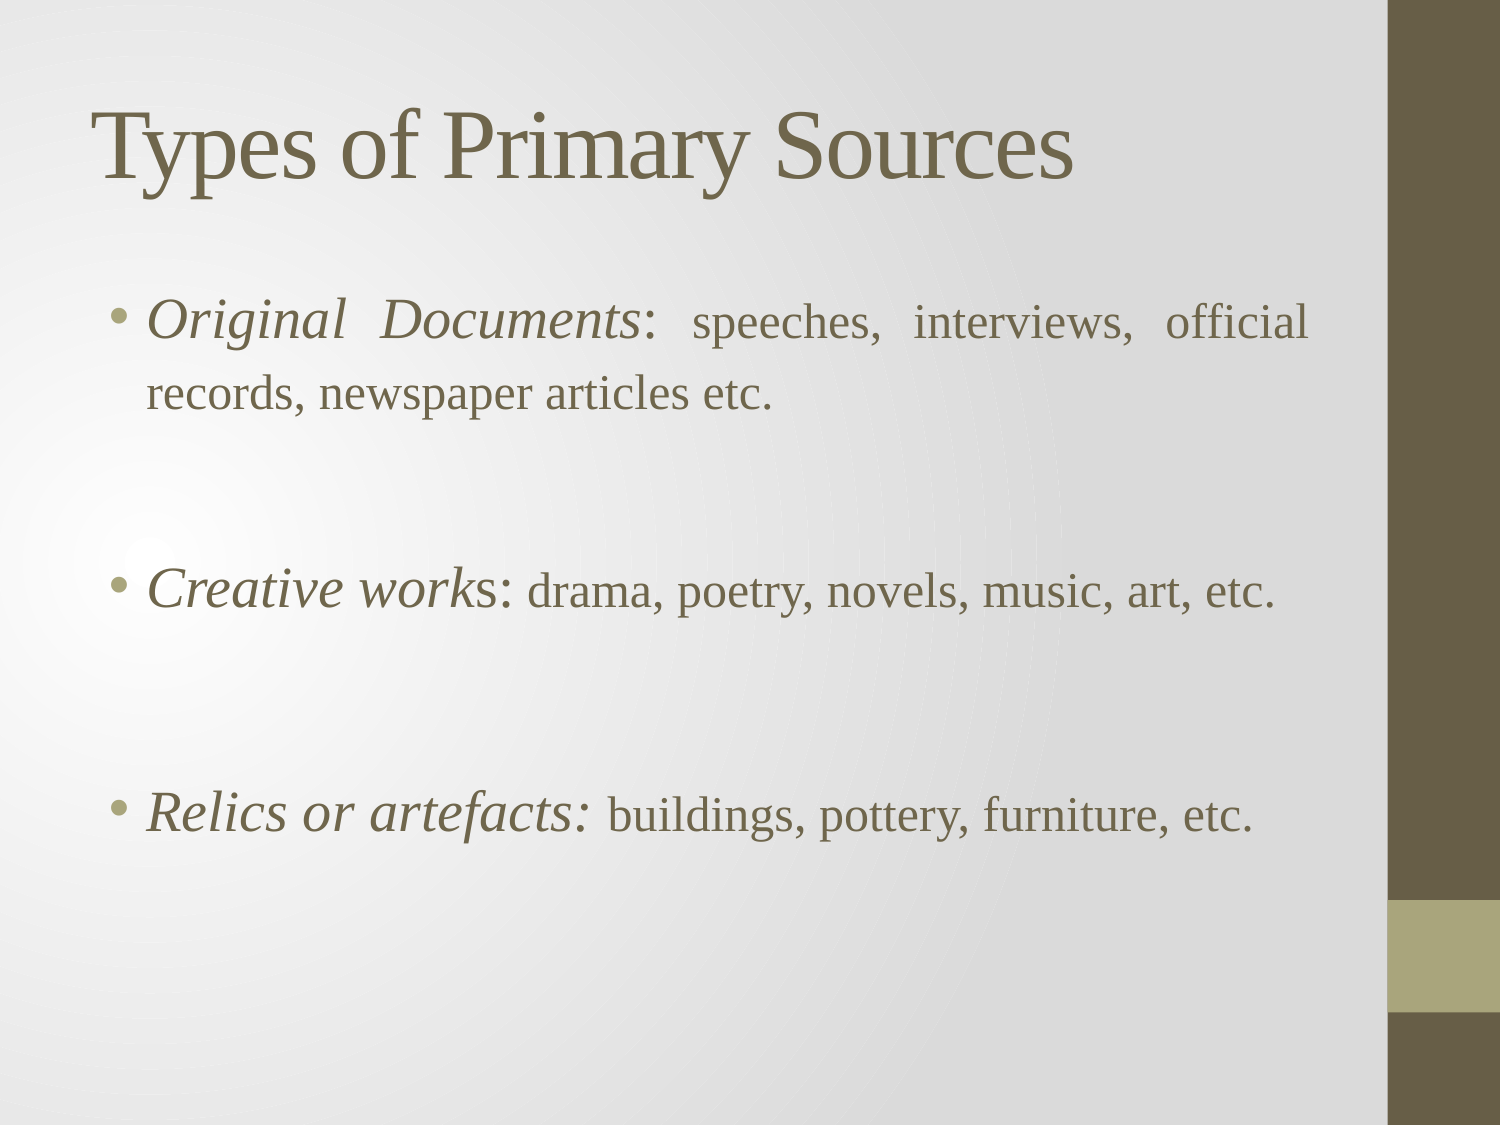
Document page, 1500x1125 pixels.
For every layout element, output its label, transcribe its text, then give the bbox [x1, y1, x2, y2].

title Types of Primary Sources [75, 45, 1325, 233]
list Original Documents: speeches, interviews, official records, newspaper articles etc. Creative works: drama, poetry, novels, music, art, etc. Relics or artefacts: buildings, pottery, furniture, etc. [75, 262, 1325, 1050]
